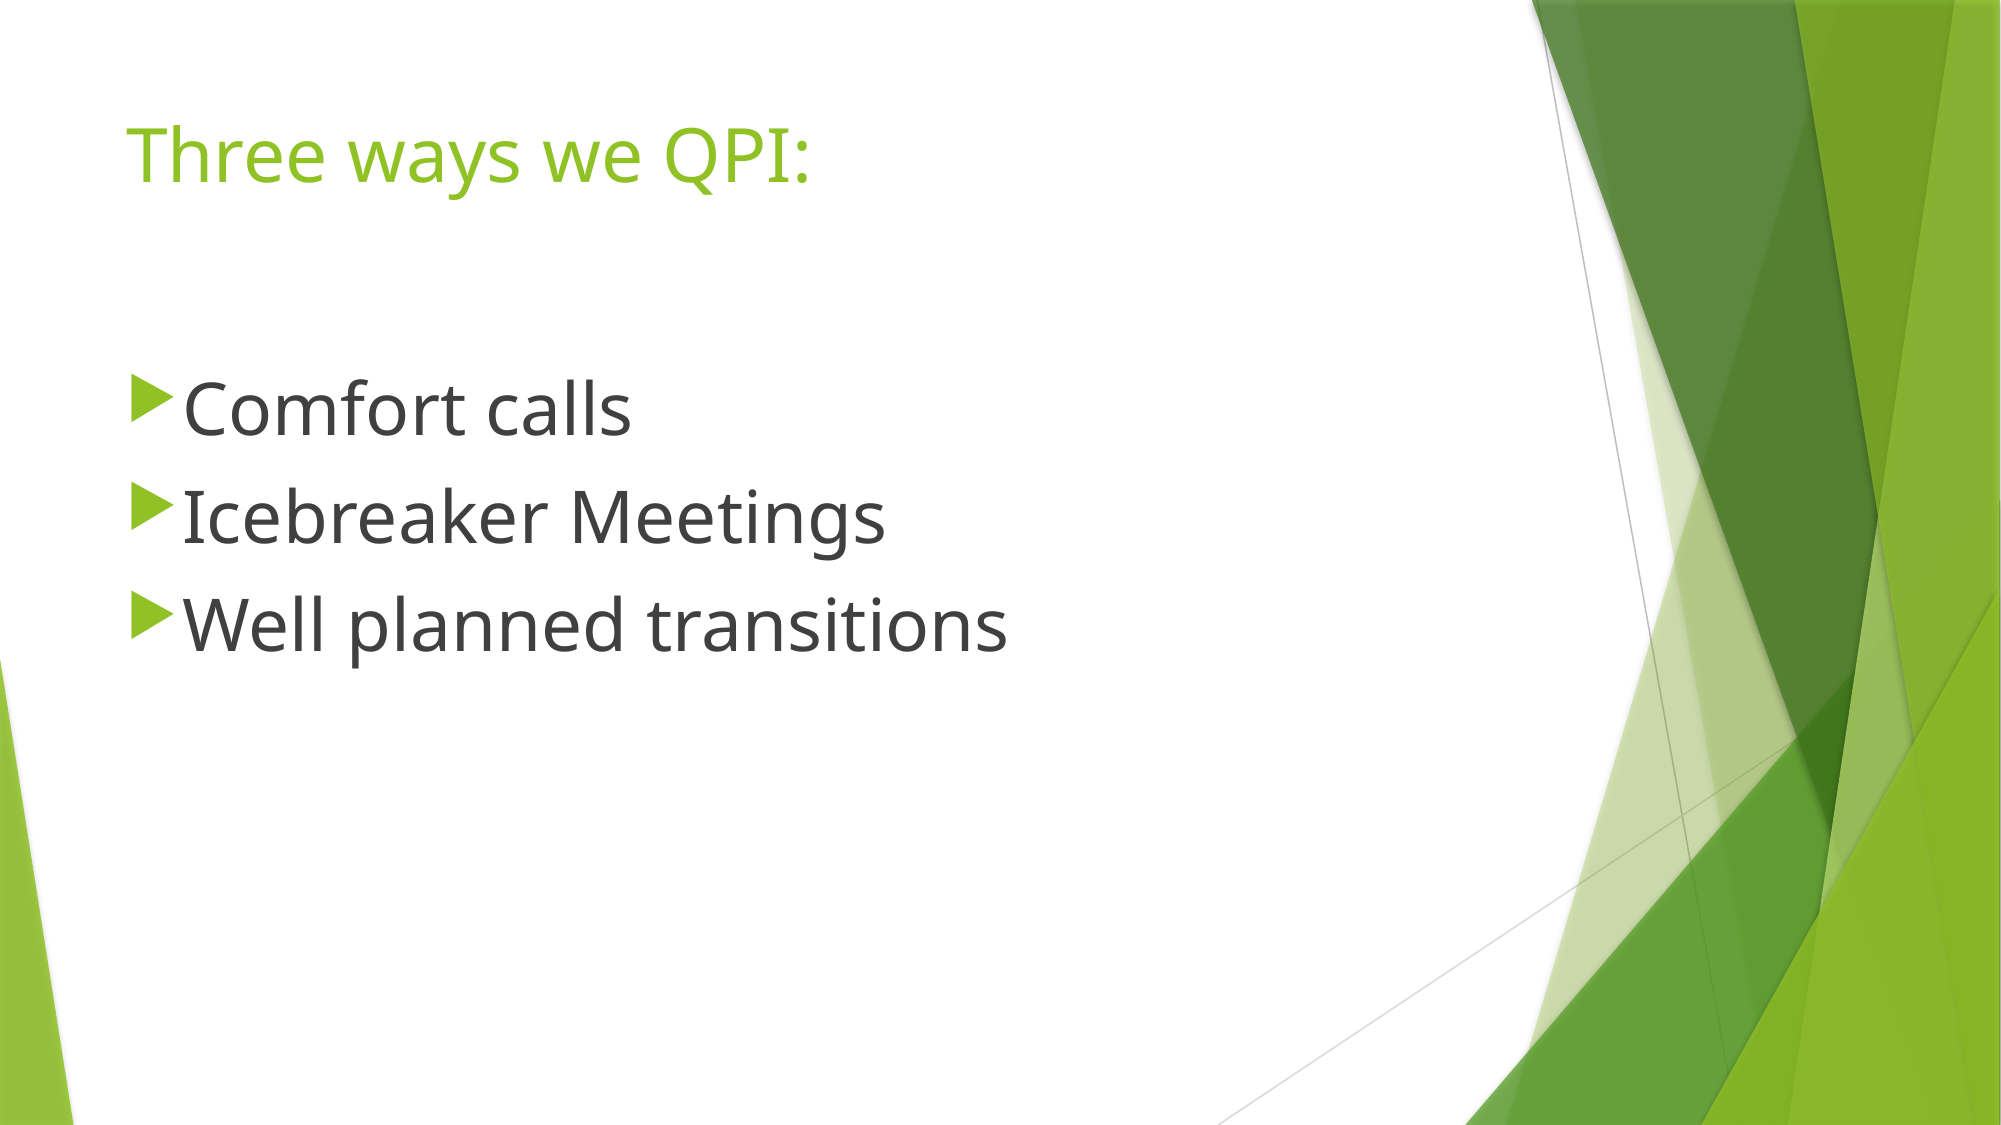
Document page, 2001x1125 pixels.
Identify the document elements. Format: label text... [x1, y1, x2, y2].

title Three ways we QPI: [111, 99, 1522, 317]
list Comfort calls Icebreaker Meetings Well planned transitions [111, 354, 1522, 992]
